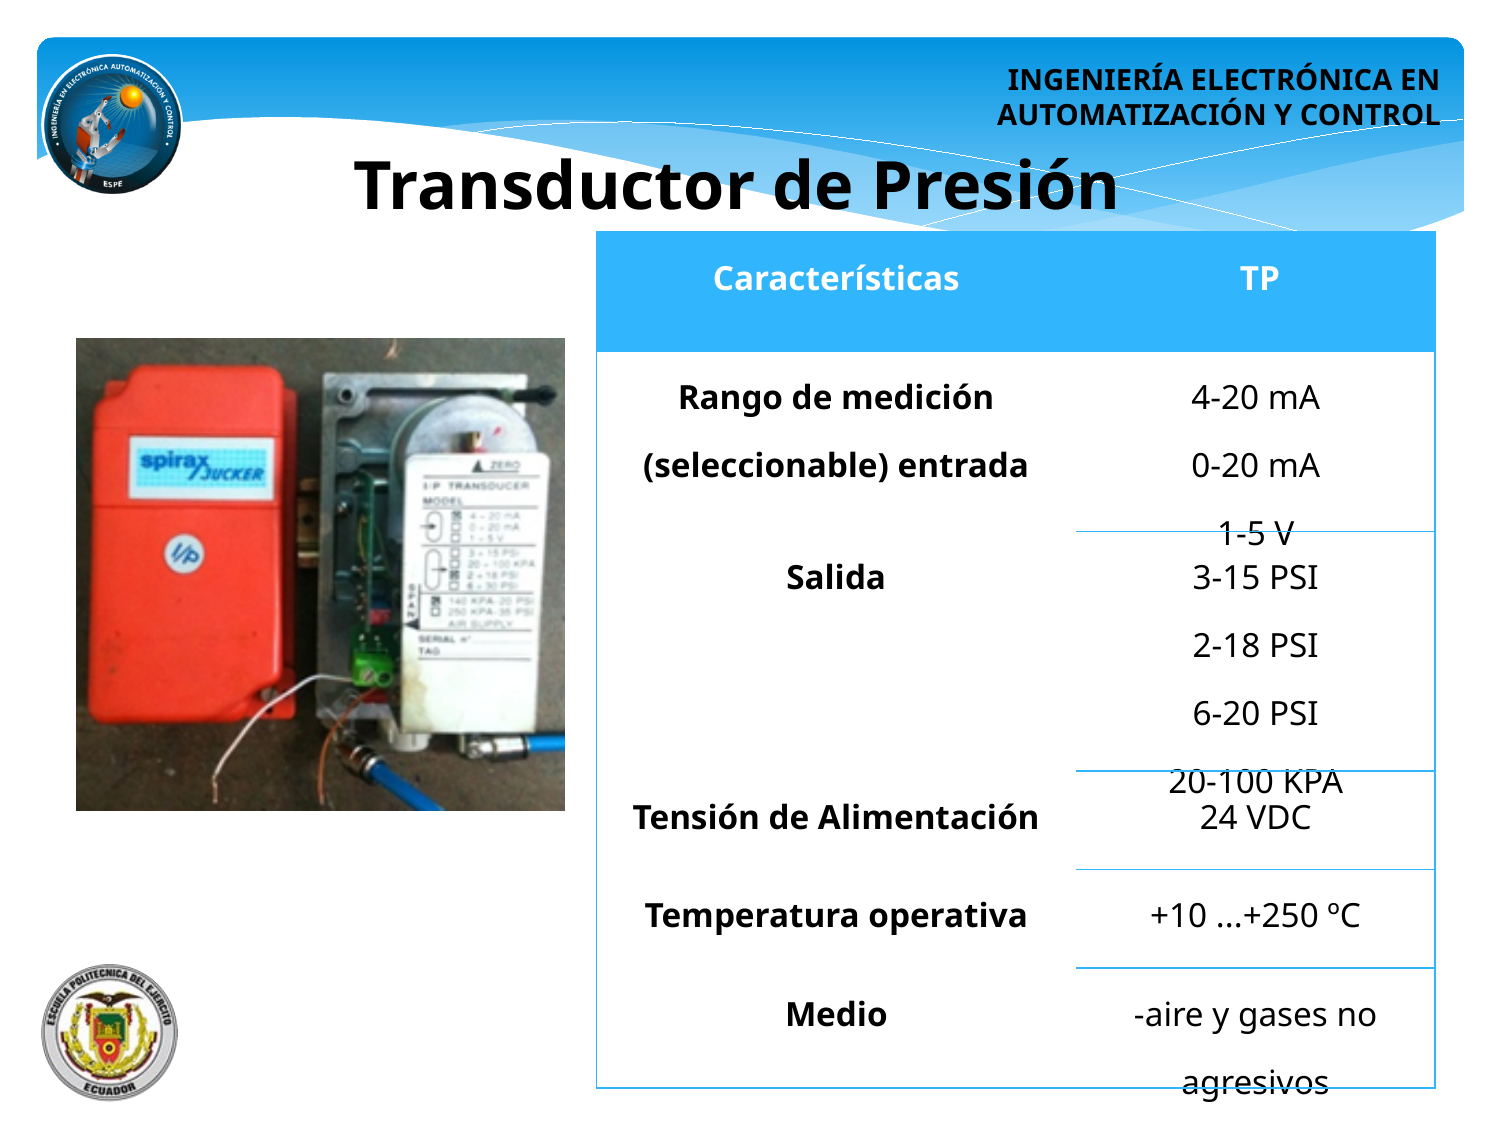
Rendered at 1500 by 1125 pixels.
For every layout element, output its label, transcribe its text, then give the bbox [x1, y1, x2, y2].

picture [40, 55, 184, 196]
table_cell +10 ...+250 ºC [1076, 870, 1434, 967]
table_cell 4-20 mA 0-20 mA 1-5 V [1076, 352, 1434, 531]
picture [41, 963, 179, 1103]
table_cell Salida [597, 531, 1076, 771]
table_header TP [1076, 233, 1434, 351]
picture [76, 337, 565, 811]
table_cell Rango de medición (seleccionable) entrada [597, 352, 1076, 531]
text_box INGENIERÍA ELECTRÓNICA EN AUTOMATIZACIÓN Y CONTROL [395, 54, 1456, 184]
table_cell 3-15 PSI 2-18 PSI 6-20 PSI 20-100 KPA [1076, 532, 1434, 770]
table_cell Tensión de Alimentación [597, 771, 1076, 870]
table_cell -aire y gases no agresivos [1076, 969, 1434, 1087]
text_box Transductor de Presión [338, 135, 1153, 231]
table_cell Medio [597, 968, 1076, 1087]
table_cell Temperatura operativa [597, 870, 1076, 968]
table_header Características [597, 233, 1076, 352]
table_cell 24 VDC [1076, 772, 1434, 869]
